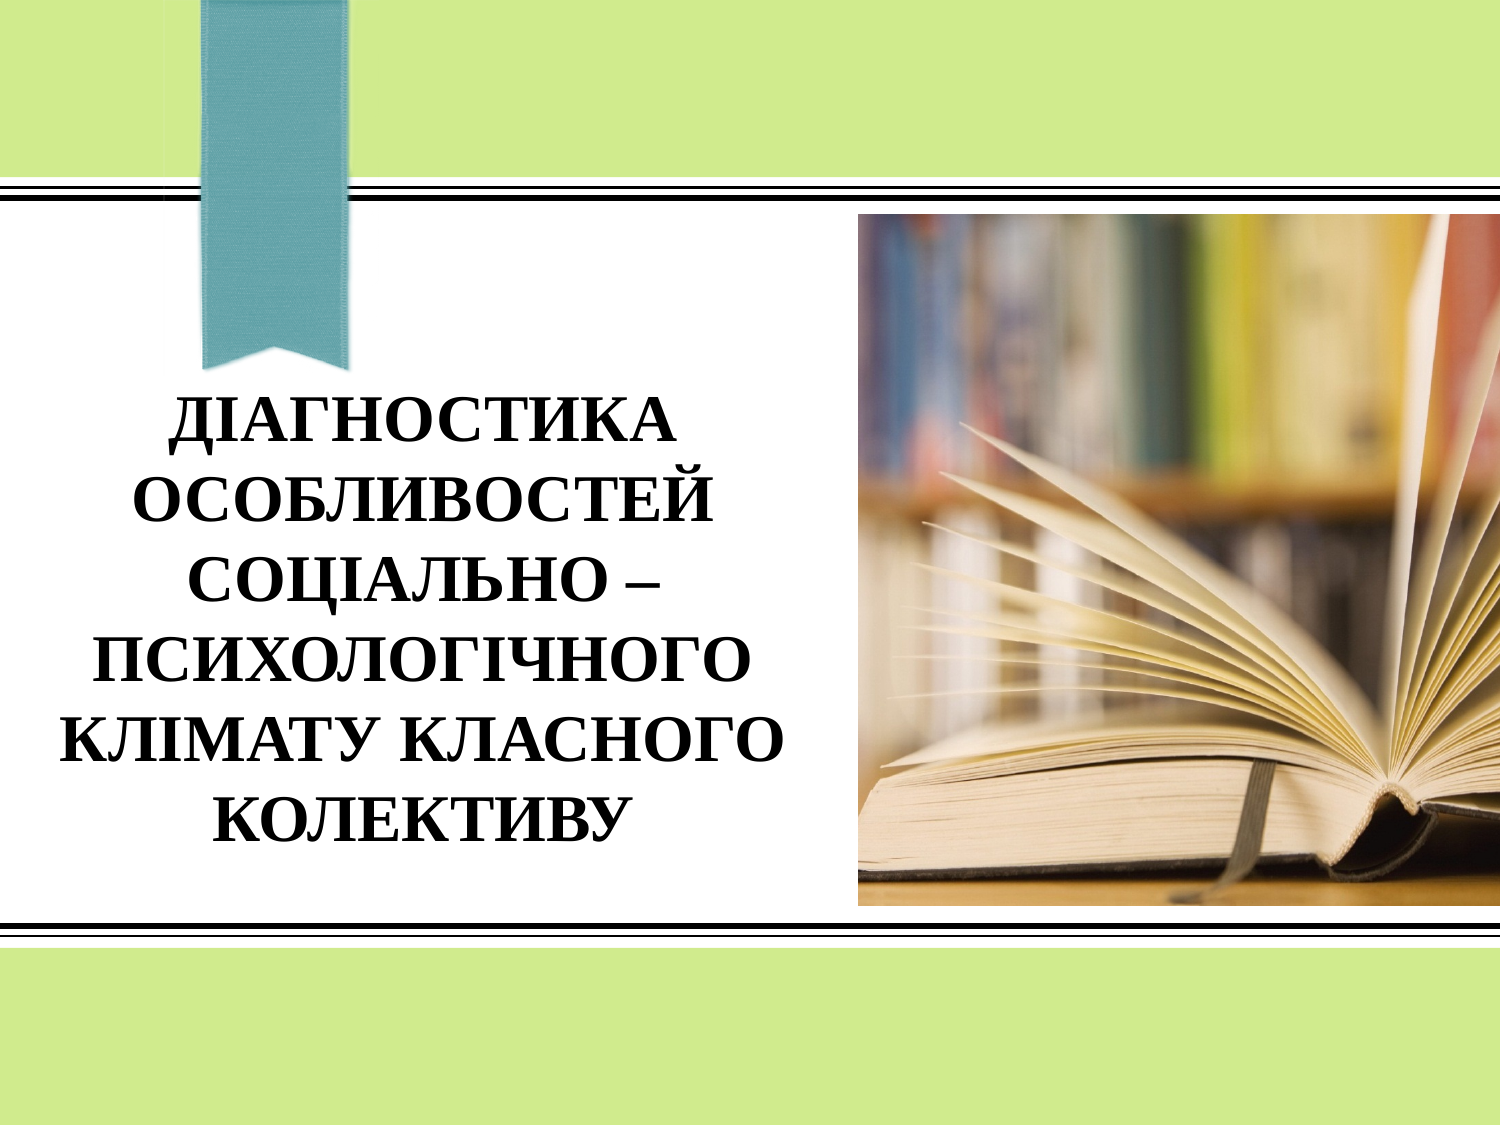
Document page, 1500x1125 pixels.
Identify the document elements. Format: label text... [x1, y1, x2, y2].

picture [858, 214, 1500, 906]
title Діагностика особливостей соціально – психологічного клімату класного колективу [0, 432, 847, 797]
